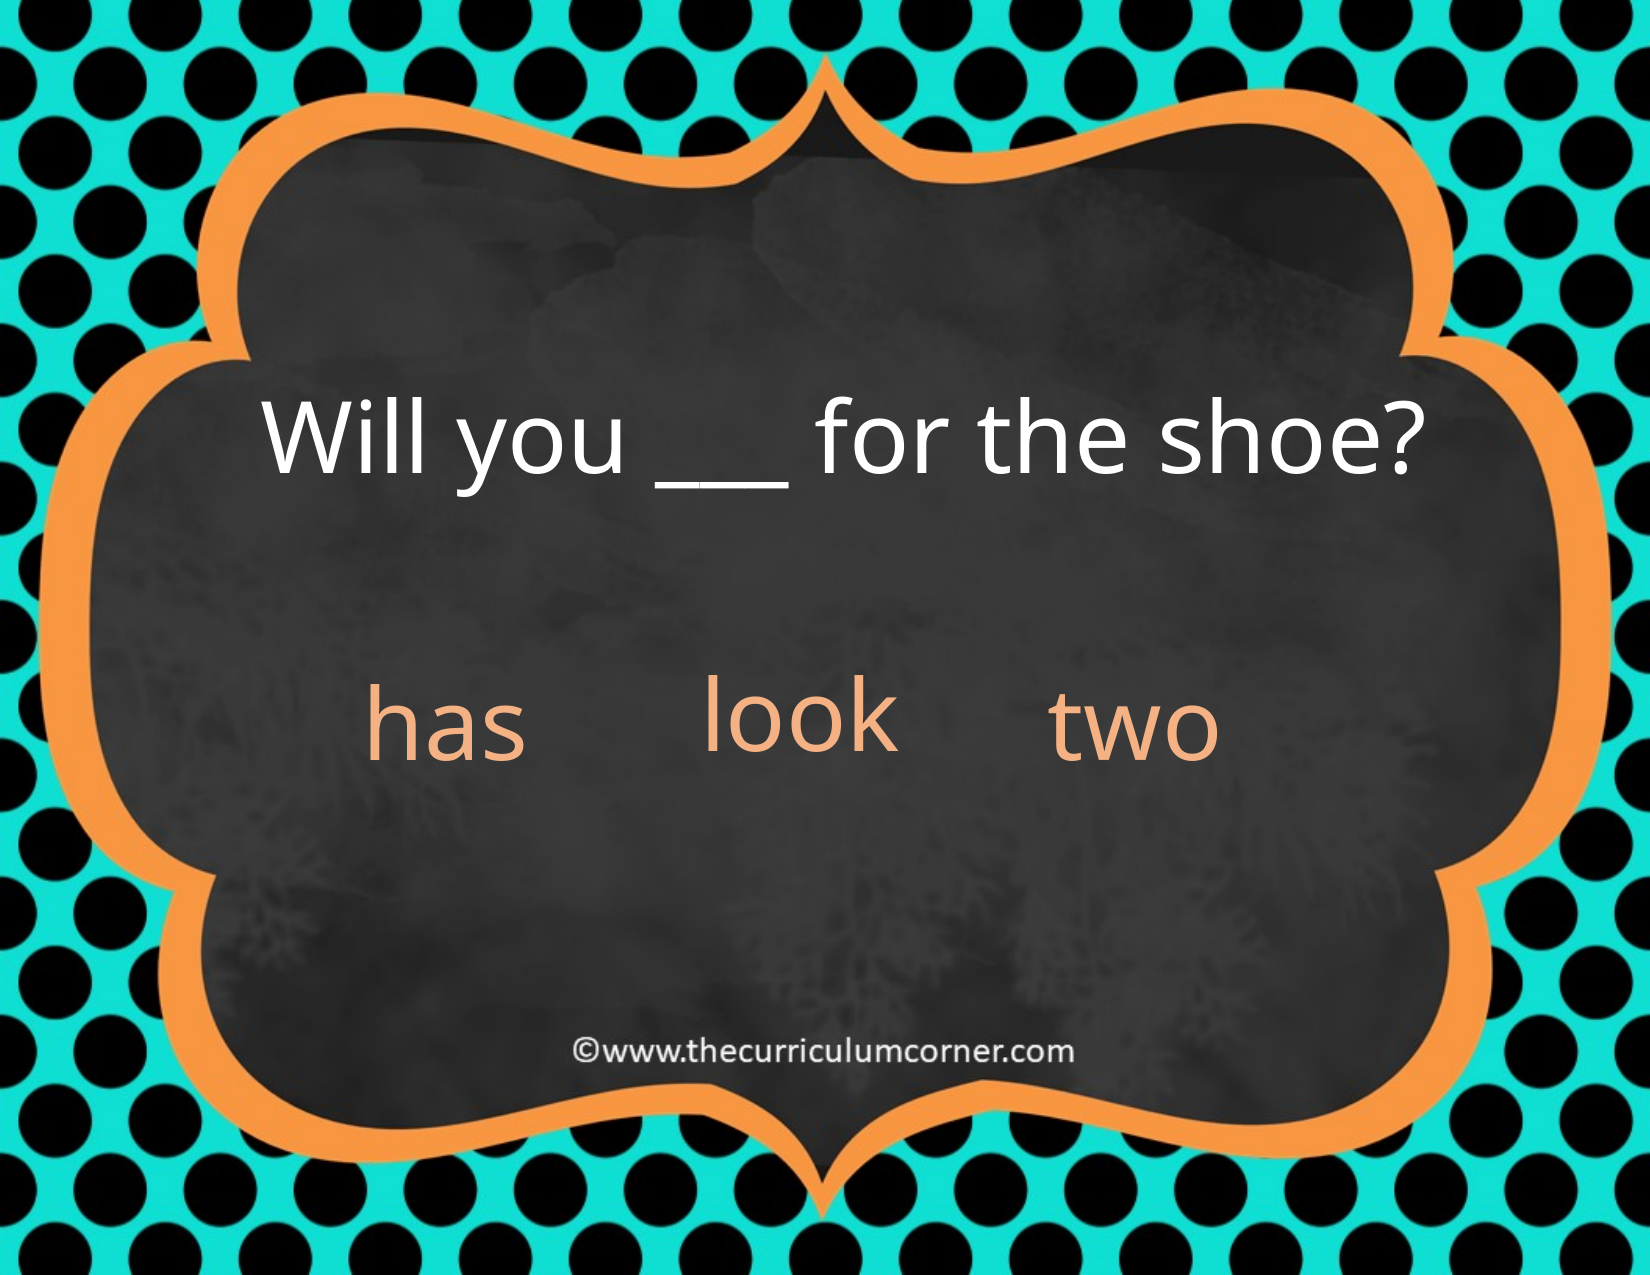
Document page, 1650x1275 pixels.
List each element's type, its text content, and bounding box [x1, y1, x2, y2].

text_box two [1032, 653, 1238, 788]
text_box Will you ___ for the shoe? [245, 366, 1444, 502]
text_box has [347, 653, 544, 788]
text_box look [685, 644, 916, 780]
picture [0, 0, 1650, 1275]
